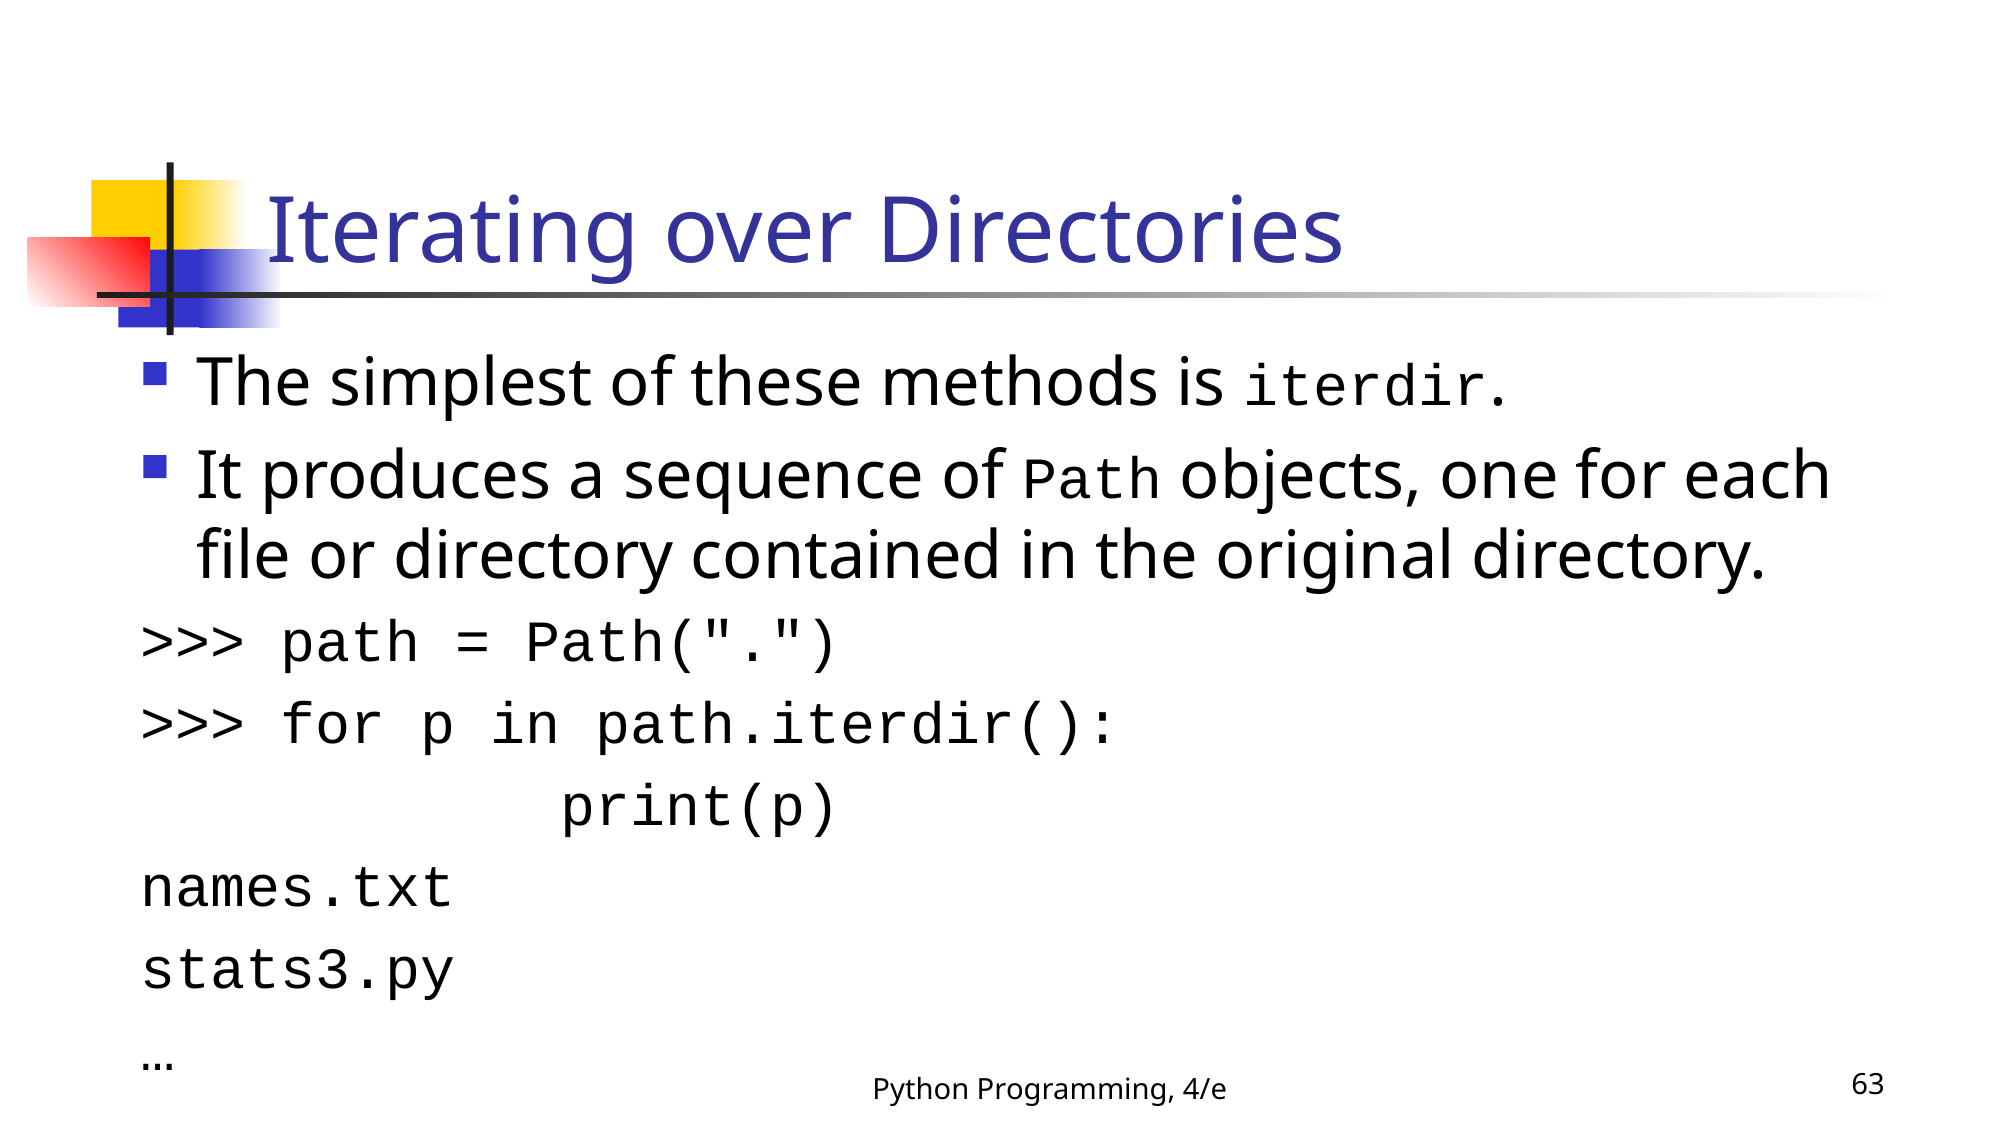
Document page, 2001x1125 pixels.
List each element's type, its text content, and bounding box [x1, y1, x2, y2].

list The simplest of these methods is iterdir. It produces a sequence of Path objects, one for each file or directory contained in the original directory. >>> path = Path(".") >>> for p in path.iterdir(): print(p) names.txt stats3.py … [125, 331, 1959, 1006]
slide_number 63 [1483, 1037, 1901, 1113]
footer Python Programming, 4/e [733, 1037, 1367, 1113]
title Iterating over Directories [251, 101, 1957, 289]
